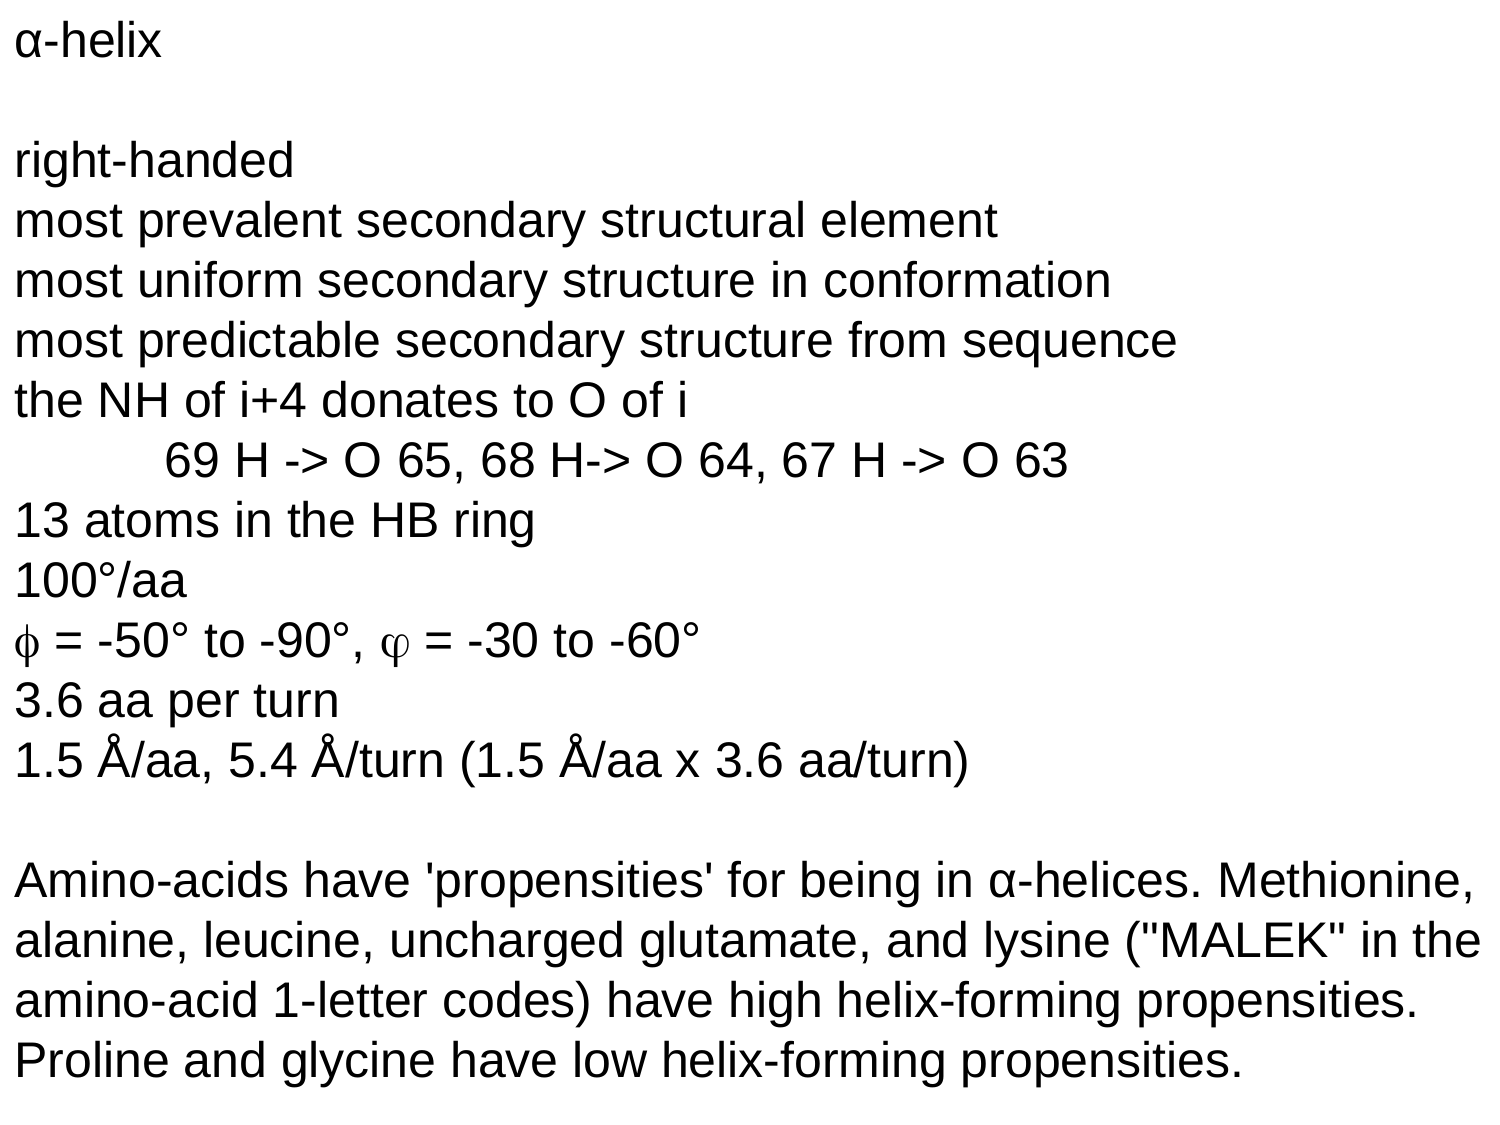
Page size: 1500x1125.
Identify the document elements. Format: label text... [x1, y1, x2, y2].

text_box α-helix right-handed most prevalent secondary structural element most uniform secondary structure in conformation most predictable secondary structure from sequence the NH of i+4 donates to O of i 69 H -> O 65, 68 H-> O 64, 67 H -> O 63 13 atoms in the HB ring 100°/aa f = -50° to -90°, j = -30 to -60° 3.6 aa per turn 1.5 Å/aa, 5.4 Å/turn (1.5 Å/aa x 3.6 aa/turn) Amino-acids have 'propensities' for being in α-helices. Methionine, alanine, leucine, uncharged glutamate, and lysine ("MALEK" in the amino-acid 1-letter codes) have high helix-forming propensities. Proline and glycine have low helix-forming propensities. [0, 0, 1500, 1125]
